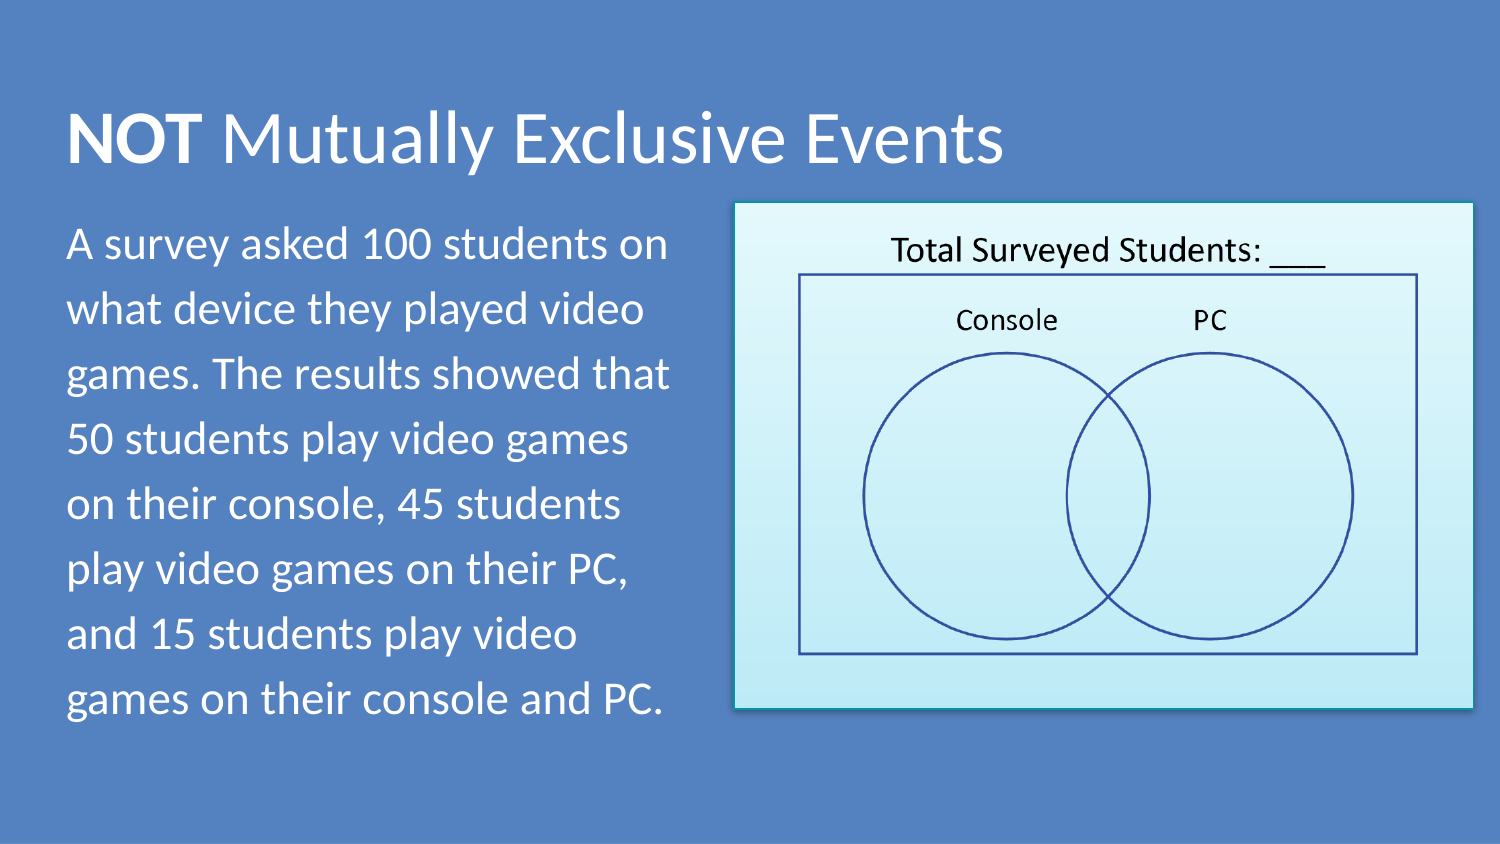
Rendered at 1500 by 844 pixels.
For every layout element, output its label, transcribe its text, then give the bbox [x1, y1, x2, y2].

list A survey asked 100 students on what device they played video games. The results showed that 50 students play video games on their console, 45 students play video games on their PC, and 15 students play video games on their console and PC. [51, 189, 697, 750]
text_box [733, 201, 1474, 710]
title NOT Mutually Exclusive Events [51, 72, 1449, 167]
picture [0, 0, 1500, 844]
